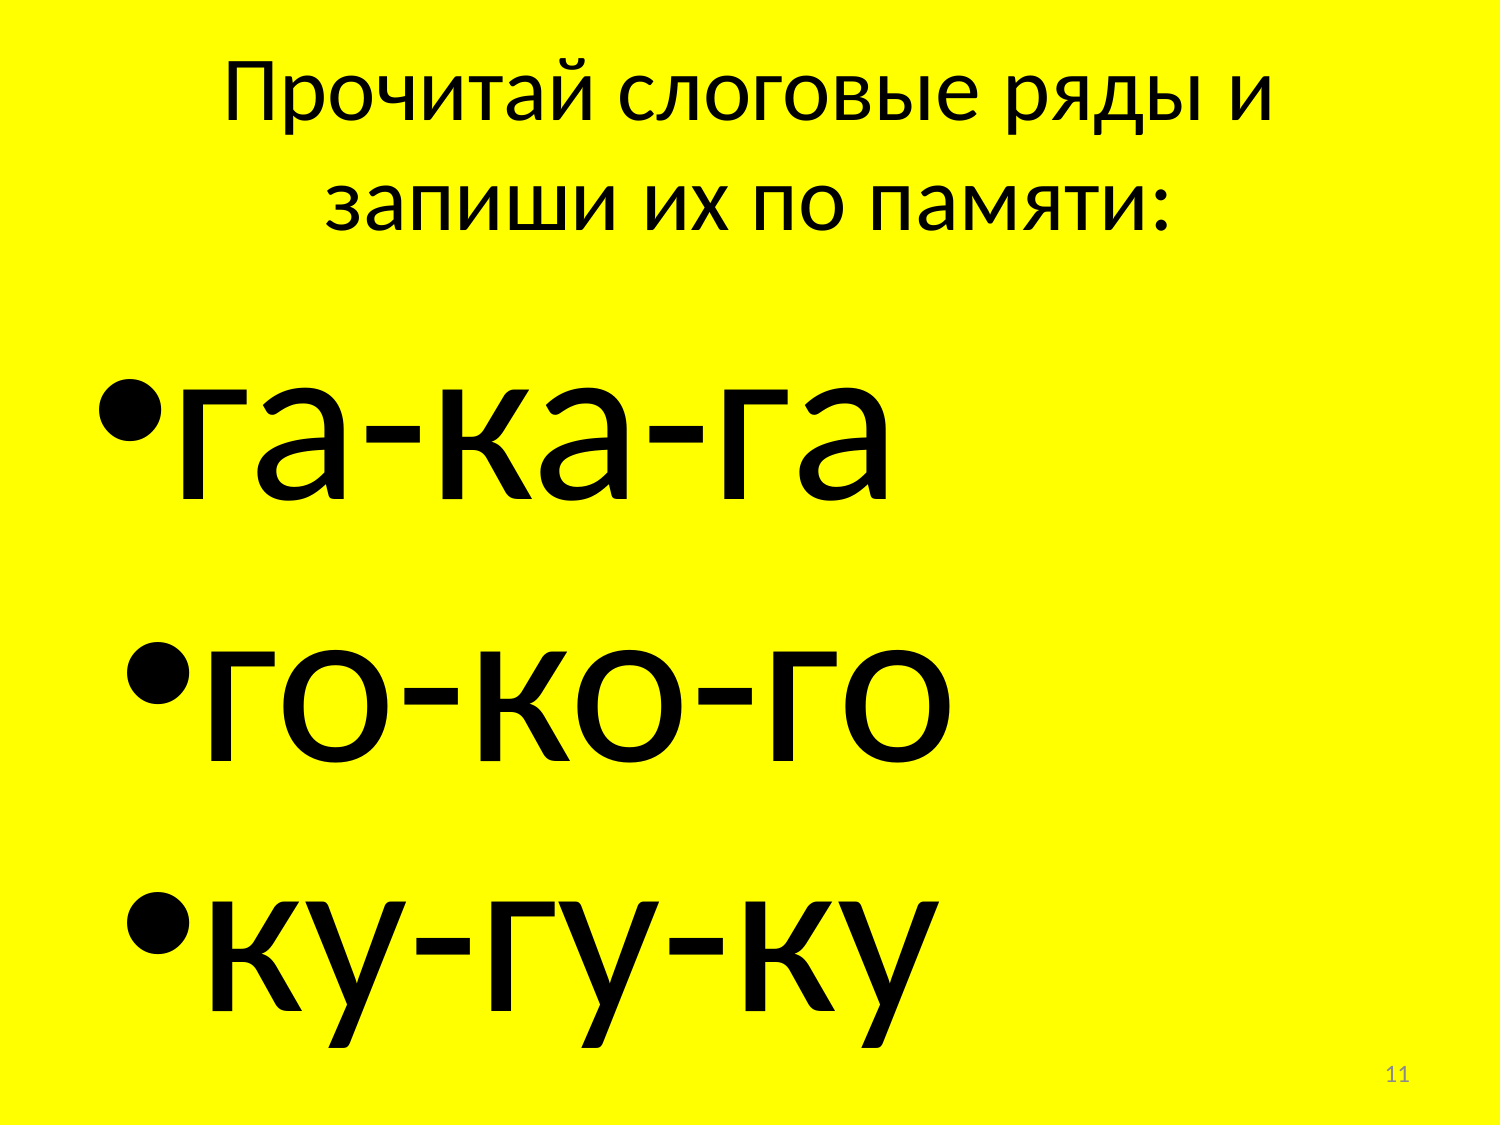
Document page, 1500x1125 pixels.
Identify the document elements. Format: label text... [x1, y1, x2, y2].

title Прочитай слоговые ряды и запиши их по памяти: [75, 45, 1425, 233]
list га-ка-га [75, 262, 1013, 575]
slide_number 11 [1074, 1042, 1425, 1103]
text_box го-ко-го [103, 525, 1020, 815]
text_box ку-гу-ку [103, 774, 958, 1065]
